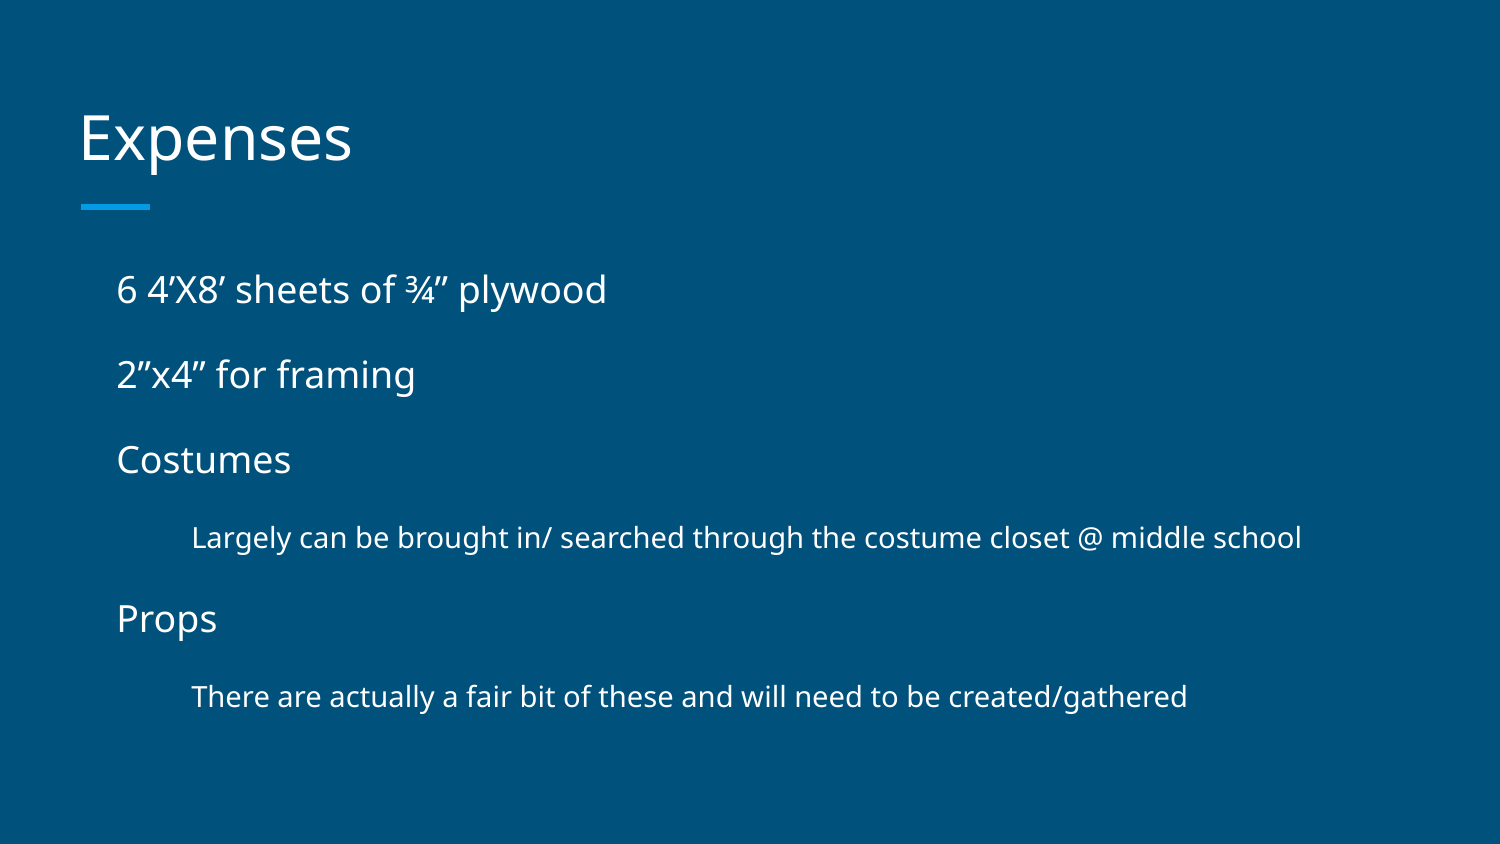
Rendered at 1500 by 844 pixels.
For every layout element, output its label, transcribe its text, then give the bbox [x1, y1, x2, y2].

title Expenses [63, 75, 1437, 188]
list 6 4’X8’ sheets of ¾” plywood 2”x4” for framing Costumes Largely can be brought in/ searched through the costume closet @ middle school Props There are actually a fair bit of these and will need to be created/gathered [63, 244, 1437, 750]
